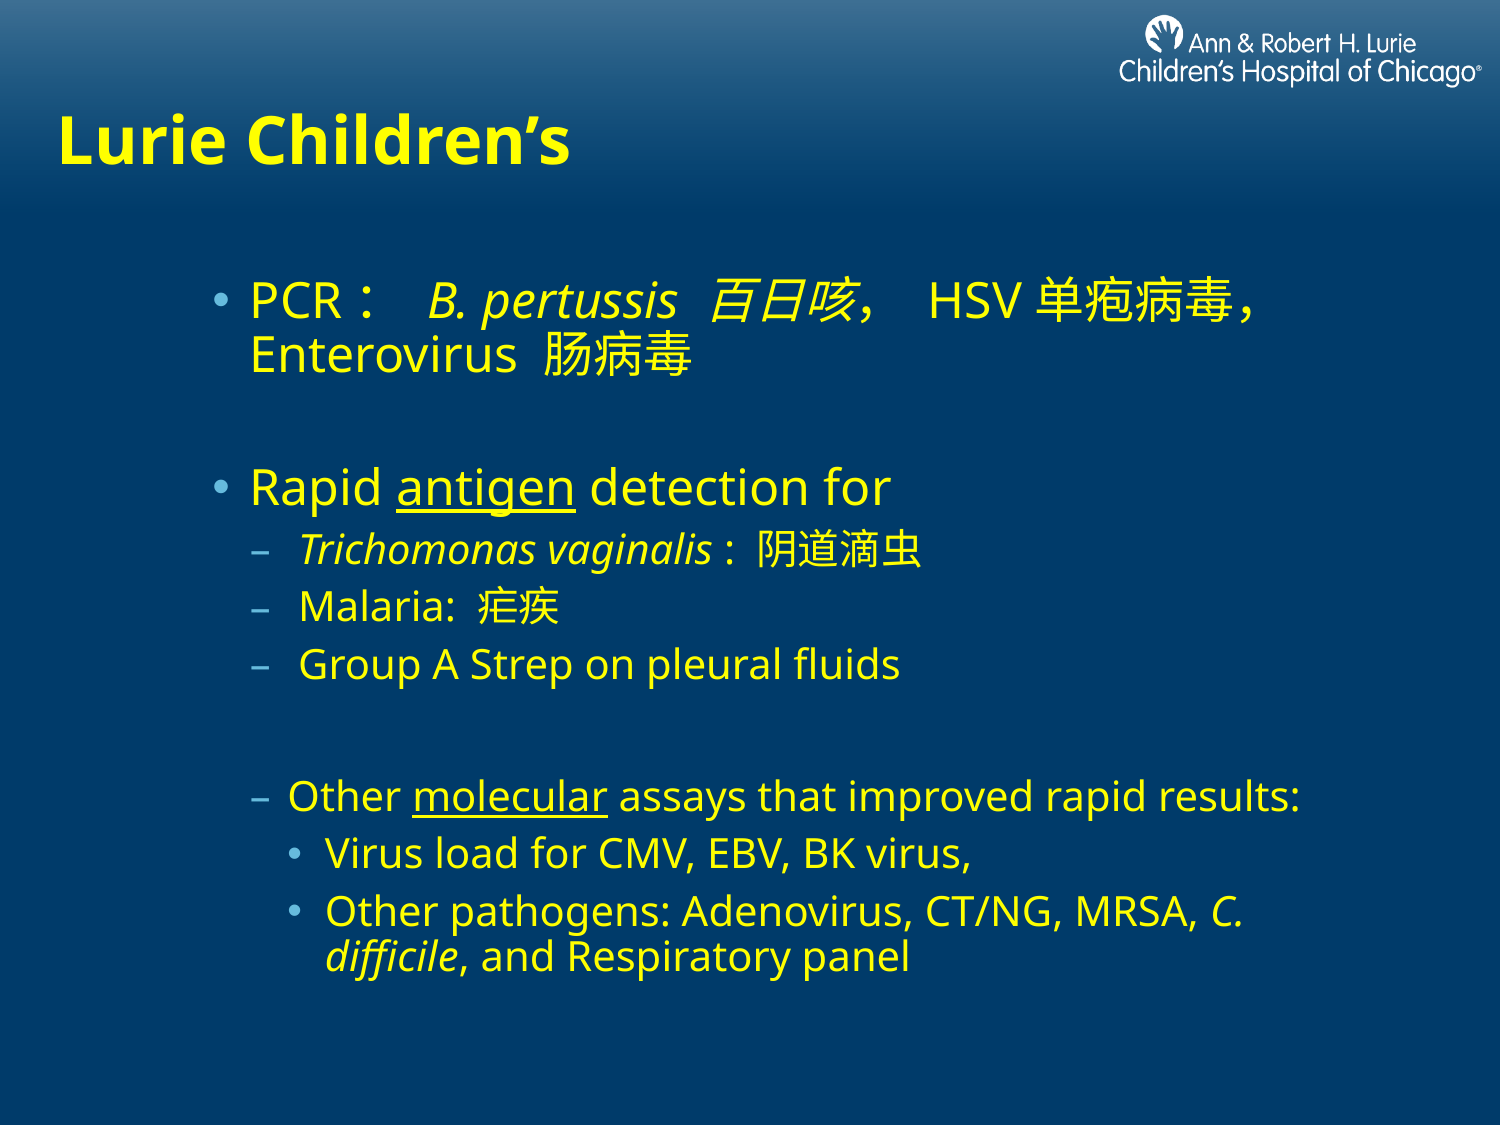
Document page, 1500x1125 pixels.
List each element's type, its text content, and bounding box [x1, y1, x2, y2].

list PCR： B. pertussis 百日咳， HSV单疱病毒， Enterovirus 肠病毒 Rapid antigen detection for Trichomonas vaginalis : 阴道滴虫 Malaria: 疟疾 Group A Strep on pleural fluids Other molecular assays that improved rapid results: Virus load for CMV, EBV, BK virus, Other pathogens: Adenovirus, CT/NG, MRSA, C. difficile, and Respiratory panel [212, 275, 1375, 1046]
title Lurie Children’s [56, 22, 1089, 179]
picture [1082, 0, 1500, 125]
